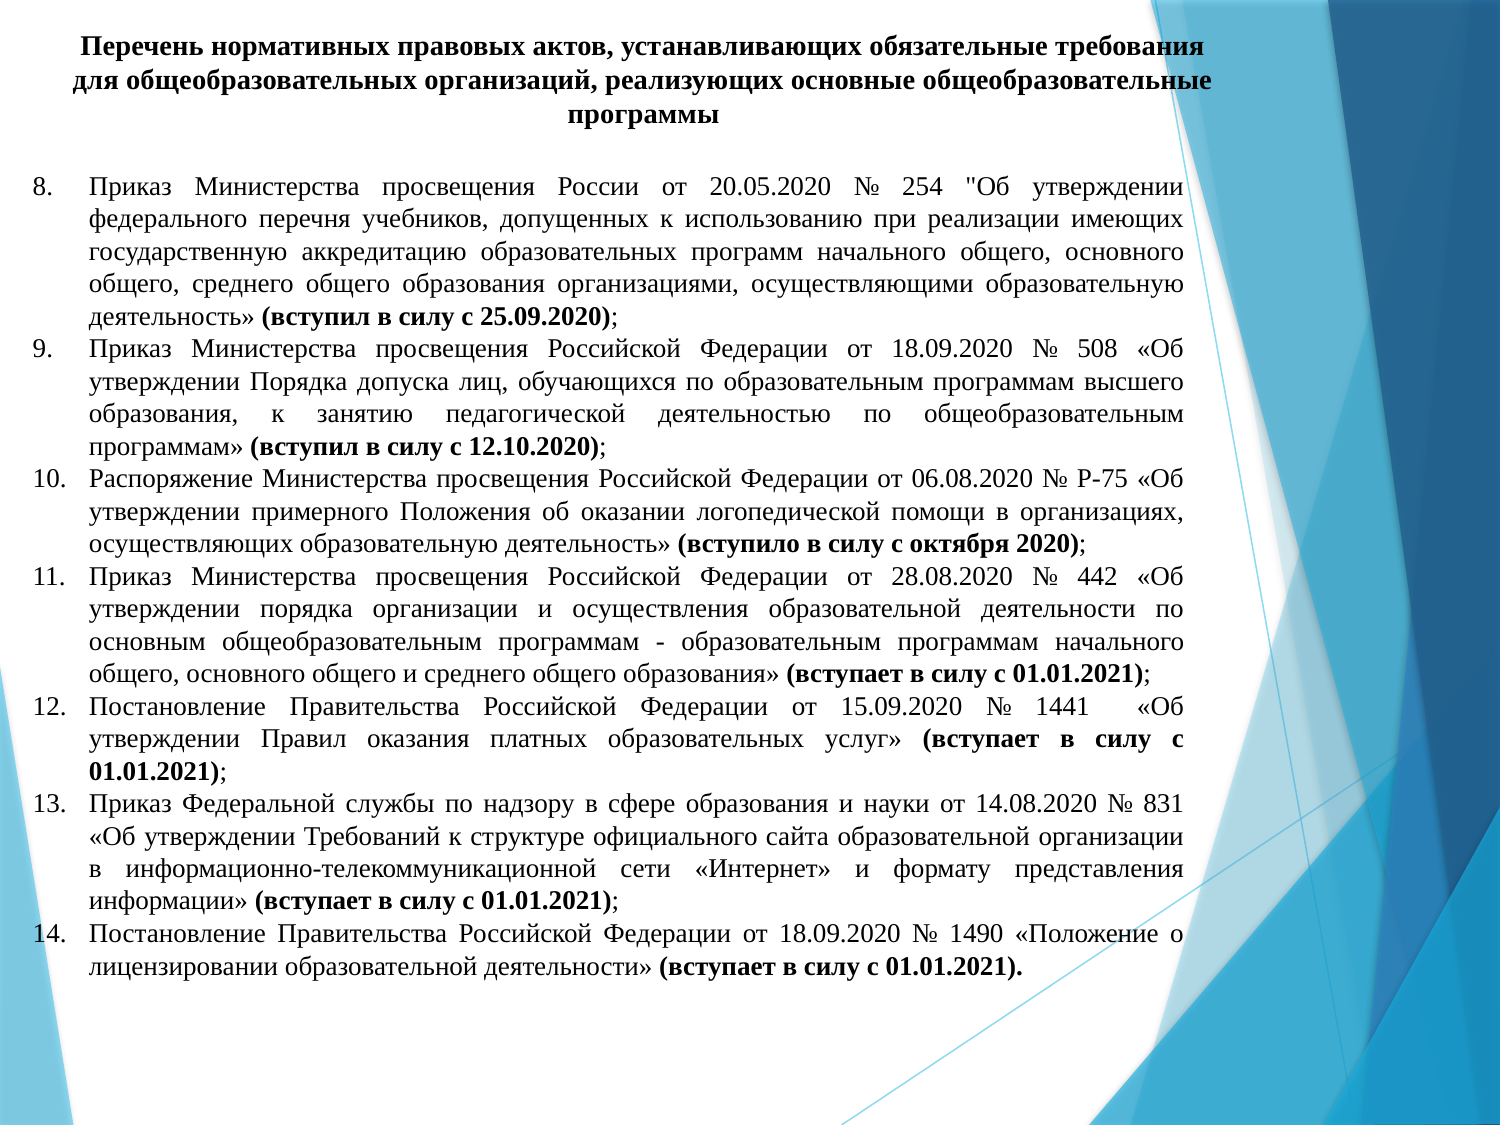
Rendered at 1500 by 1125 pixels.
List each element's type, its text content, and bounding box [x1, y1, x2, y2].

list Приказ Министерства просвещения России от 20.05.2020 № 254 "Об утверждении федерального перечня учебников, допущенных к использованию при реализации имеющих государственную аккредитацию образовательных программ начального общего, основного общего, среднего общего образования организациями, осуществляющими образовательную деятельность» (вступил в силу с 25.09.2020); Приказ Министерства просвещения Российской Федерации от 18.09.2020 № 508 «Об утверждении Порядка допуска лиц, обучающихся по образовательным программам высшего образования, к занятию педагогической деятельностью по общеобразовательным программам» (вступил в силу с 12.10.2020); Распоряжение Министерства просвещения Российской Федерации от 06.08.2020 № Р-75 «Об утверждении примерного Положения об оказании логопедической помощи в организациях, осуществляющих образовательную деятельность» (вступило в силу с октября 2020); Приказ Министерства просвещения Российской Федерации от 28.08.2020 № 442 «Об утверждении порядка организации и осуществления образовательной деятельности по основным общеобразовательным программам - образовательным программам начального общего, основного общего и среднего общего образования» (вступает в силу с 01.01.2021); Постановление Правительства Российской Федерации от 15.09.2020 № 1441 «Об утверждении Правил оказания платных образовательных услуг» (вступает в силу с 01.01.2021); Приказ Федеральной службы по надзору в сфере образования и науки от 14.08.2020 № 831 «Об утверждении Требований к структуре официального сайта образовательной организации в информационно-телекоммуникационной сети «Интернет» и формату представления информации» (вступает в силу с 01.01.2021); Постановление Правительства Российской Федерации от 18.09.2020 № 1490 «Положение о лицензировании образовательной деятельности» (вступает в силу с 01.01.2021). [17, 160, 1199, 1083]
title Перечень нормативных правовых актов, устанавливающих обязательные требования для общеобразовательных организаций, реализующих основные общеобразовательные программы [41, 19, 1247, 138]
